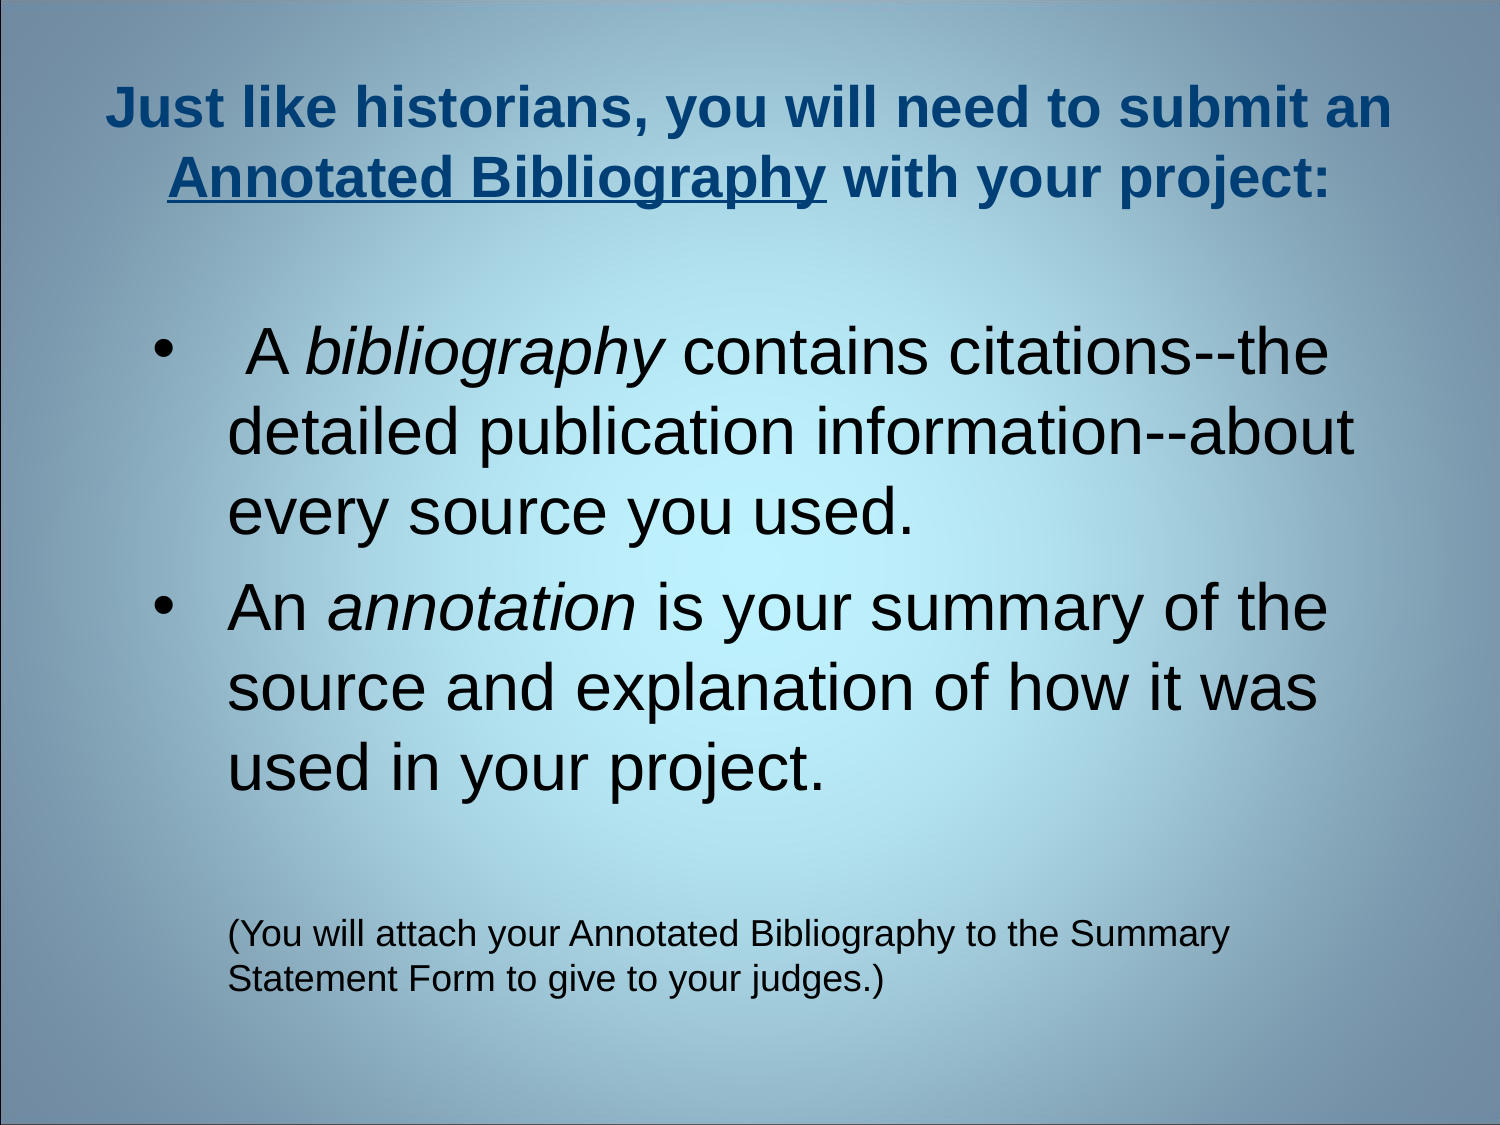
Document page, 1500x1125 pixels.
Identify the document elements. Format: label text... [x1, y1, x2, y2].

title Just like historians, you will need to submit an Annotated Bibliography with your project: [75, 45, 1425, 233]
picture [0, 0, 1500, 1125]
list A bibliography contains citations--the detailed publication information--about every source you used. An annotation is your summary of the source and explanation of how it was used in your project. (You will attach your Annotated Bibliography to the Summary Statement Form to give to your judges.) [137, 299, 1413, 1063]
